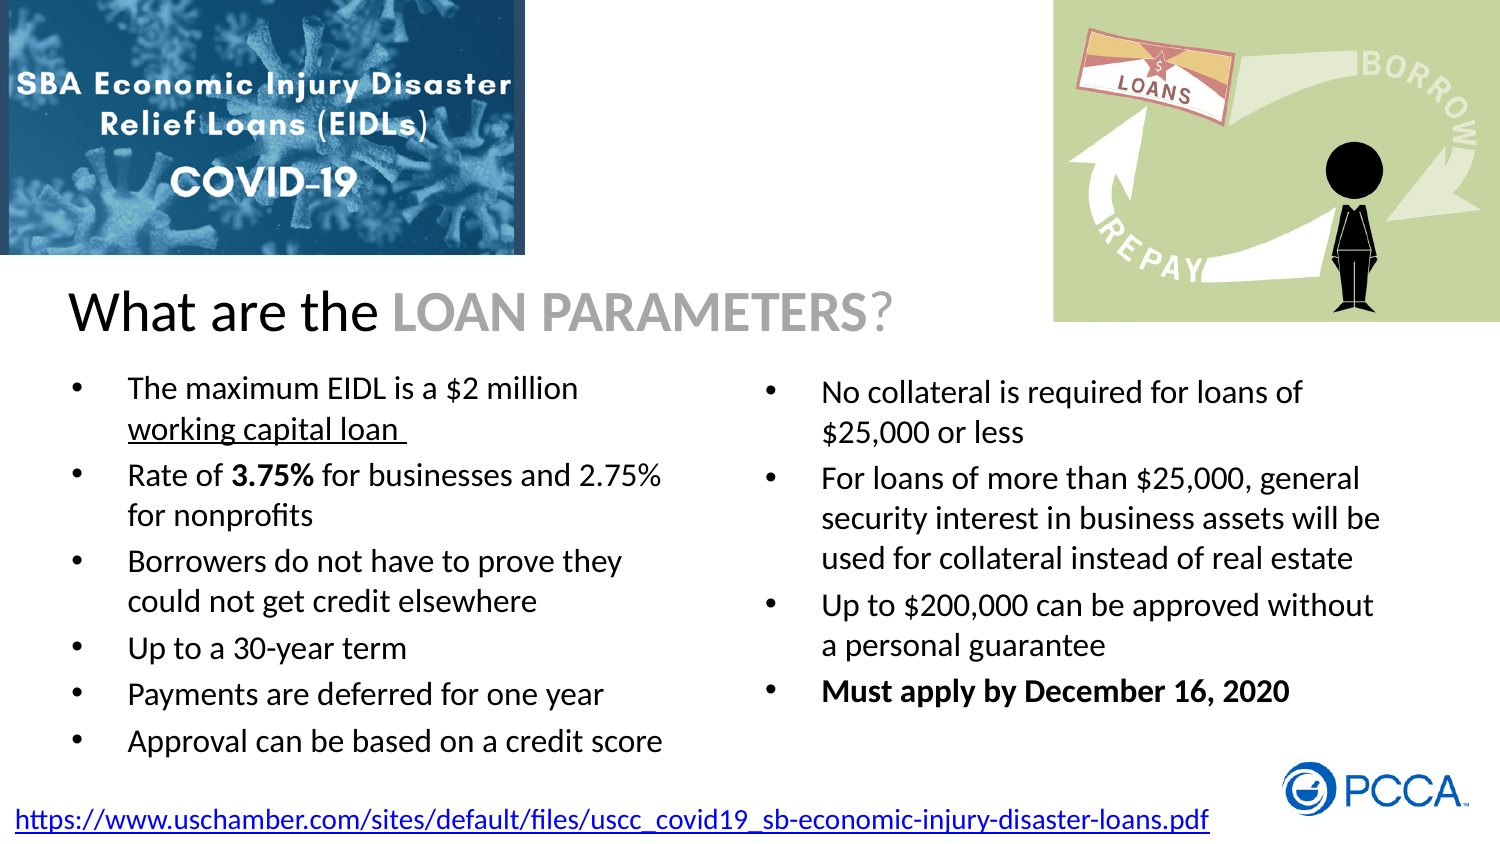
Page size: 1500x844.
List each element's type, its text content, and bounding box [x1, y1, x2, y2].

picture [1053, 0, 1500, 322]
text_box https://www.uschamber.com/sites/default/files/uscc_covid19_sb-economic-injury-disaster-loans.pdf [0, 793, 1238, 843]
list No collateral is required for loans of $25,000 or less For loans of more than $25,000, general security interest in business assets will be used for collateral instead of real estate Up to $200,000 can be approved without a personal guarantee Must apply by December 16, 2020 [750, 362, 1413, 776]
picture [0, 0, 526, 255]
picture [1275, 741, 1477, 835]
list The maximum EIDL is a $2 million working capital loan Rate of 3.75% for businesses and 2.75% for nonprofits Borrowers do not have to prove they could not get credit elsewhere Up to a 30-year term Payments are deferred for one year Approval can be based on a credit score [56, 359, 707, 779]
text_box What are the LOAN PARAMETERS? [53, 266, 1110, 351]
